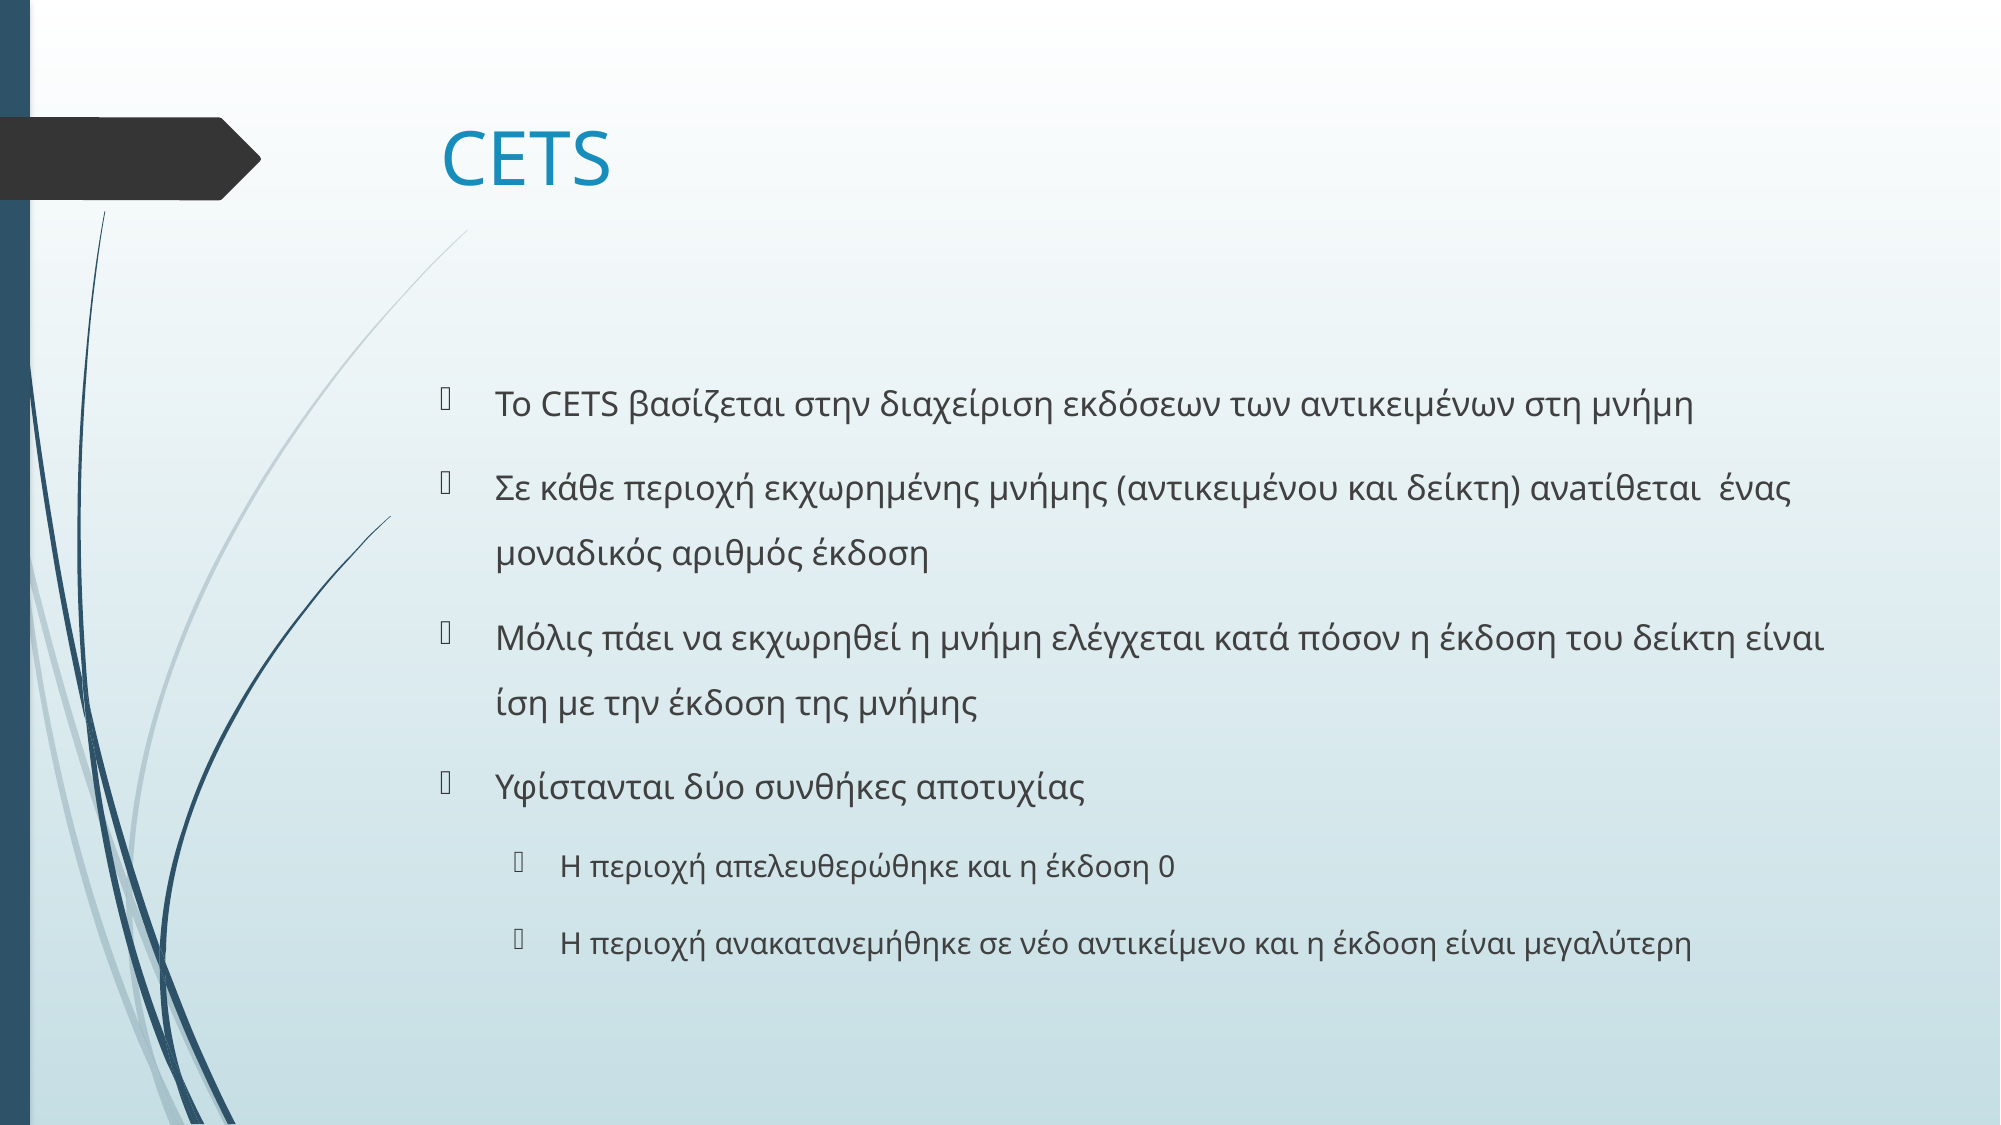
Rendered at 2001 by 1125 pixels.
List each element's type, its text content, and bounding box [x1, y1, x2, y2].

title CETS [425, 102, 1888, 313]
list Το CETS βασίζεται στην διαχείριση εκδόσεων των αντικειμένων στη μνήμη Σε κάθε περιοχή εκχωρημένης μνήμης (αντικειμένου και δείκτη) ανaτίθεται ένας μοναδικός αριθμός έκδοση Μόλις πάει να εκχωρηθεί η μνήμη ελέγχεται κατά πόσον η έκδοση του δείκτη είναι ίση με την έκδοση της μνήμης Υφίστανται δύο συνθήκες αποτυχίας Η περιοχή απελευθερώθηκε και η έκδοση 0 Η περιοχή ανακατανεμήθηκε σε νέο αντικείμενο και η έκδοση είναι μεγαλύτερη [424, 350, 1888, 970]
